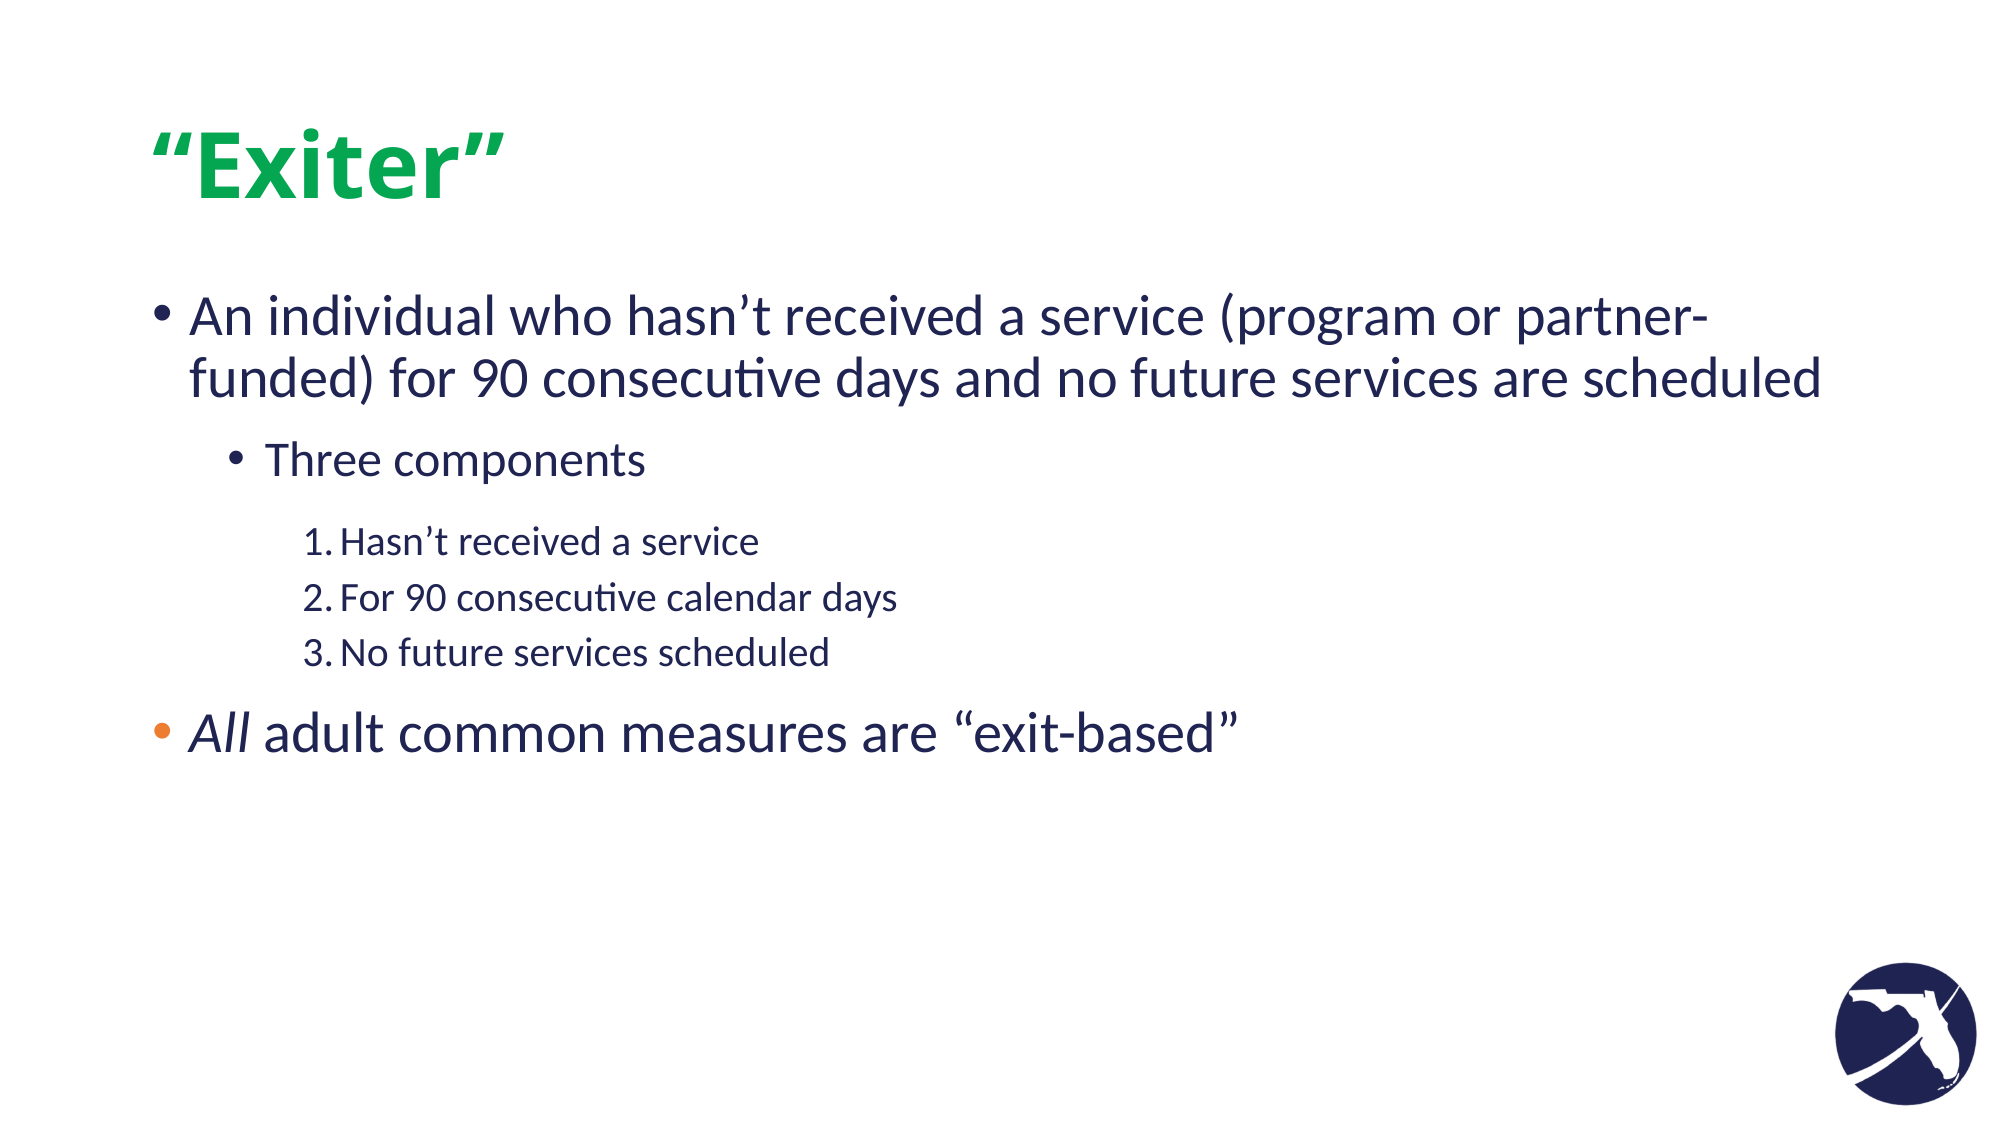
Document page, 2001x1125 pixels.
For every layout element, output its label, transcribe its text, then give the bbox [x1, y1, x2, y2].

picture [1834, 961, 1979, 1109]
title “Exiter” [137, 59, 1863, 277]
text_box An individual who hasn’t received a service (program or partner-funded) for 90 consecutive days and no future services are scheduled Three components Hasn’t received a service For 90 consecutive calendar days No future services scheduled All adult common measures are “exit-based” [137, 277, 1863, 1015]
